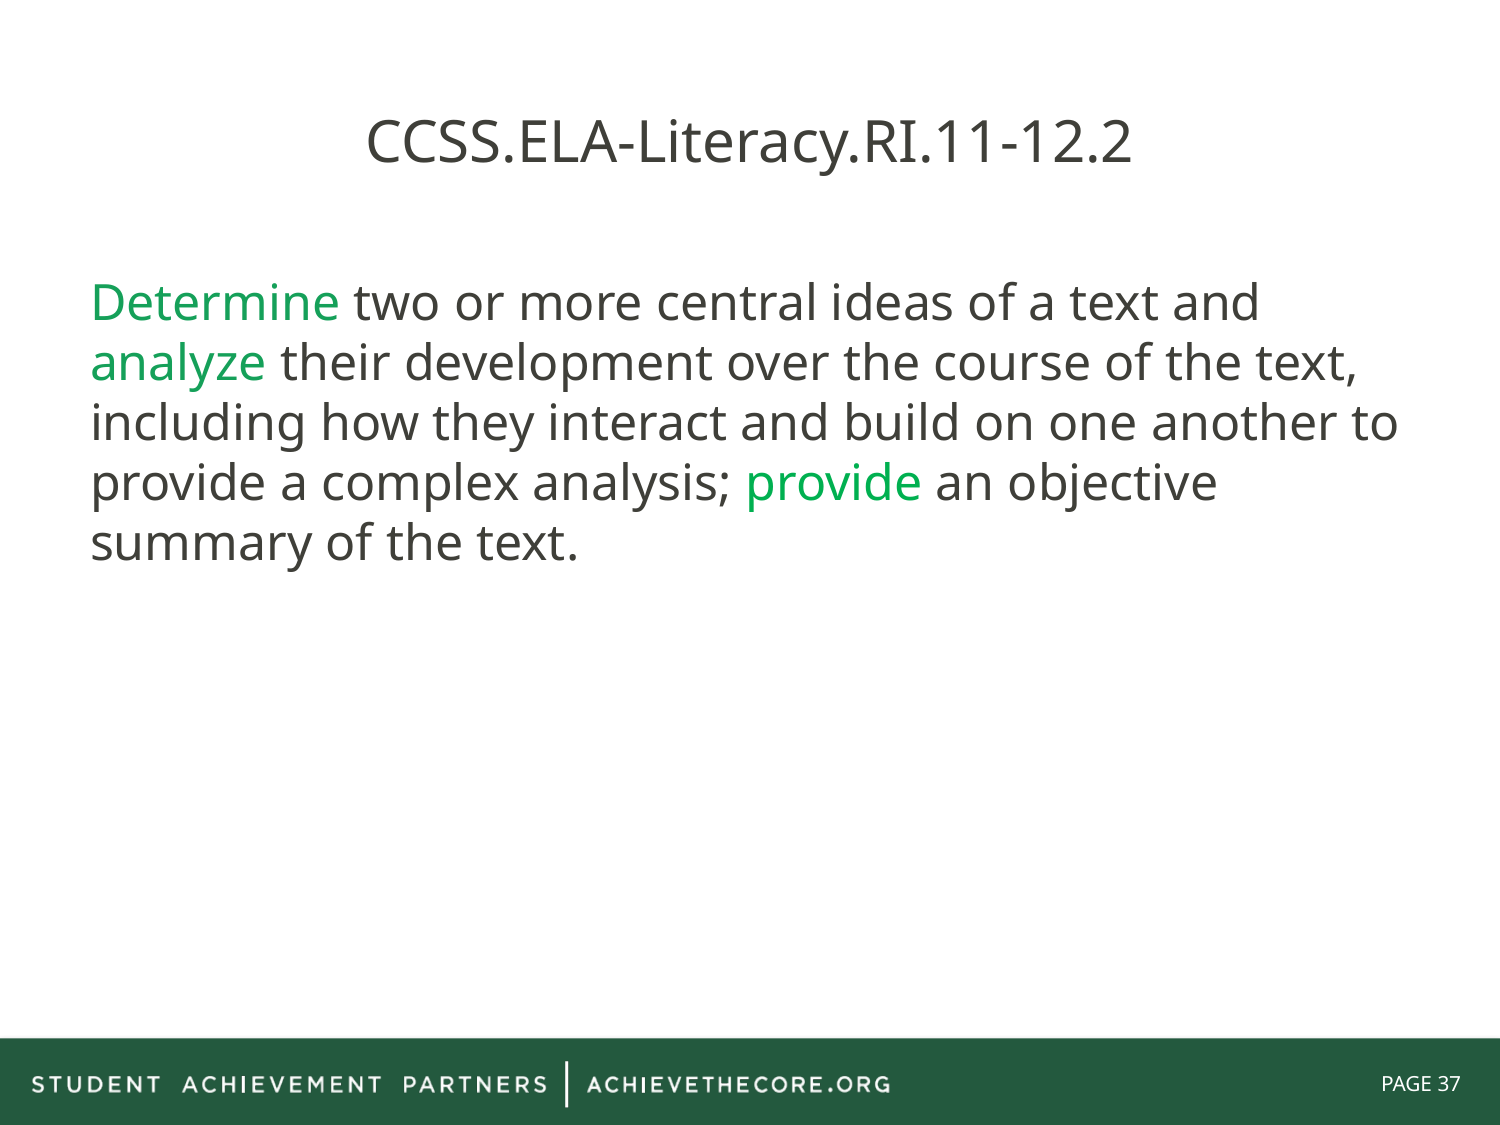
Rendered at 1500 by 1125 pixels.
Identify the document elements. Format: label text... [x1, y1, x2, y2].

title CCSS.ELA-Literacy.RI.11-12.2 [75, 45, 1425, 233]
list Determine two or more central ideas of a text and analyze their development over the course of the text, including how they interact and build on one another to provide a complex analysis; provide an objective summary of the text. [75, 262, 1425, 1005]
